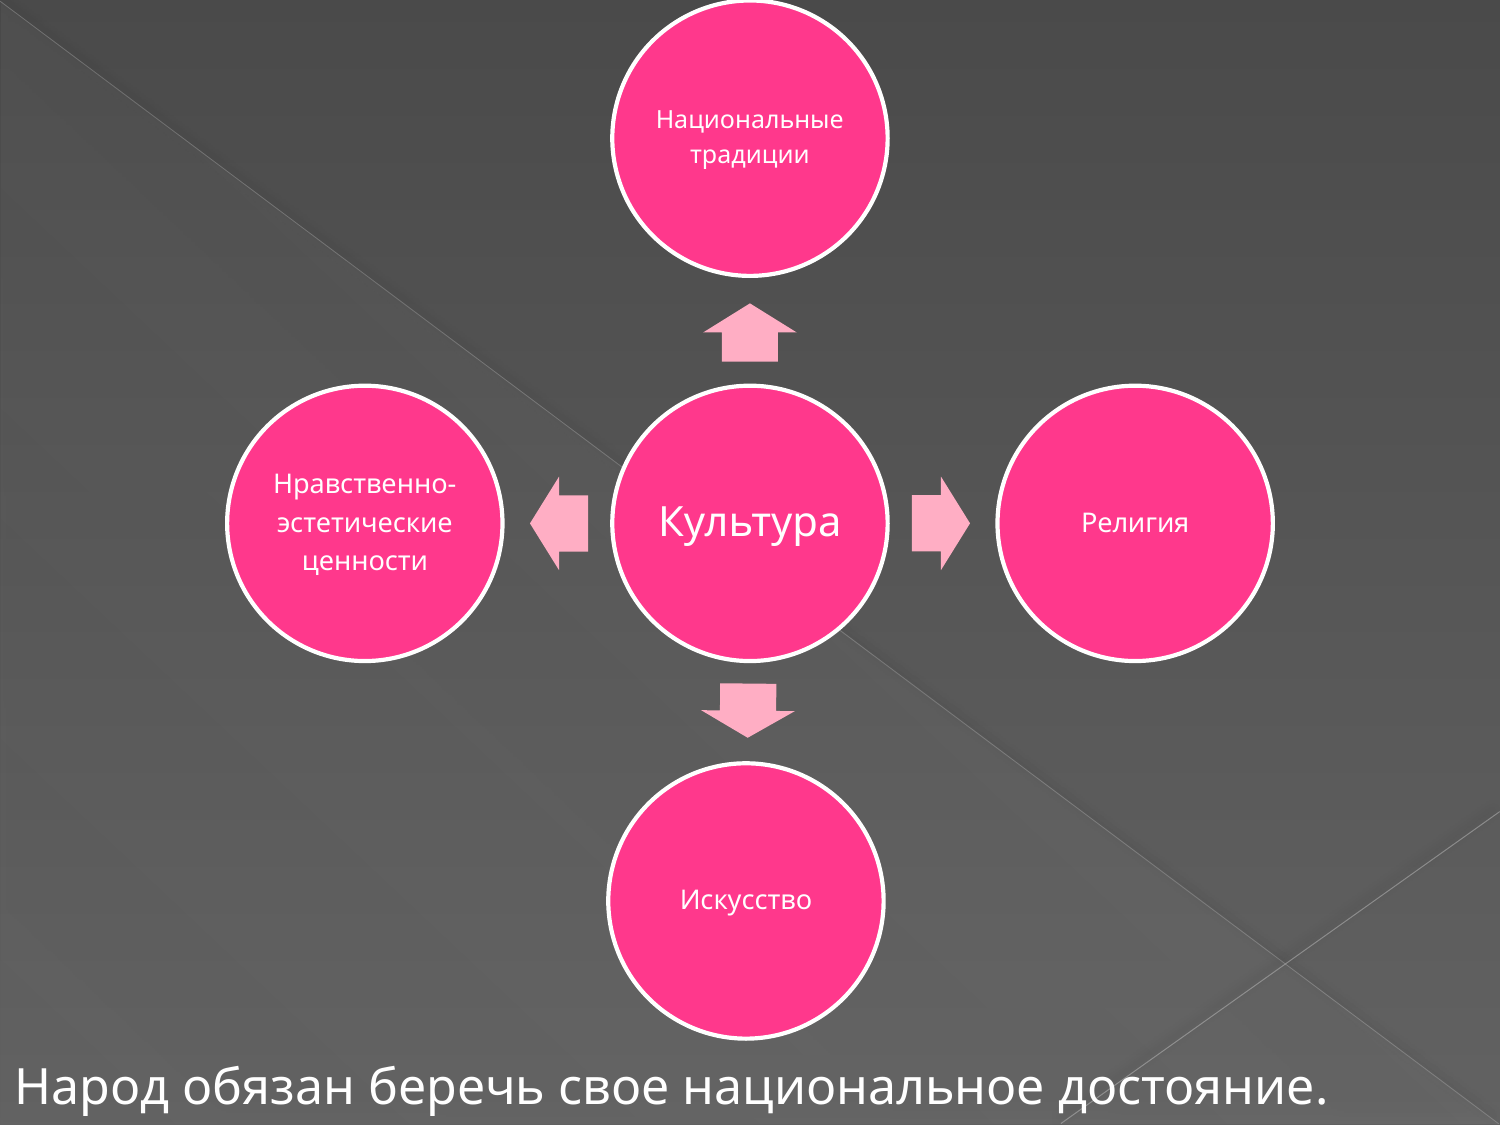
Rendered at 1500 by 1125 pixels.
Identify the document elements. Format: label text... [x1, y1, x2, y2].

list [0, 0, 1500, 1047]
text_box Народ обязан беречь свое национальное достояние. [0, 1047, 1500, 1122]
